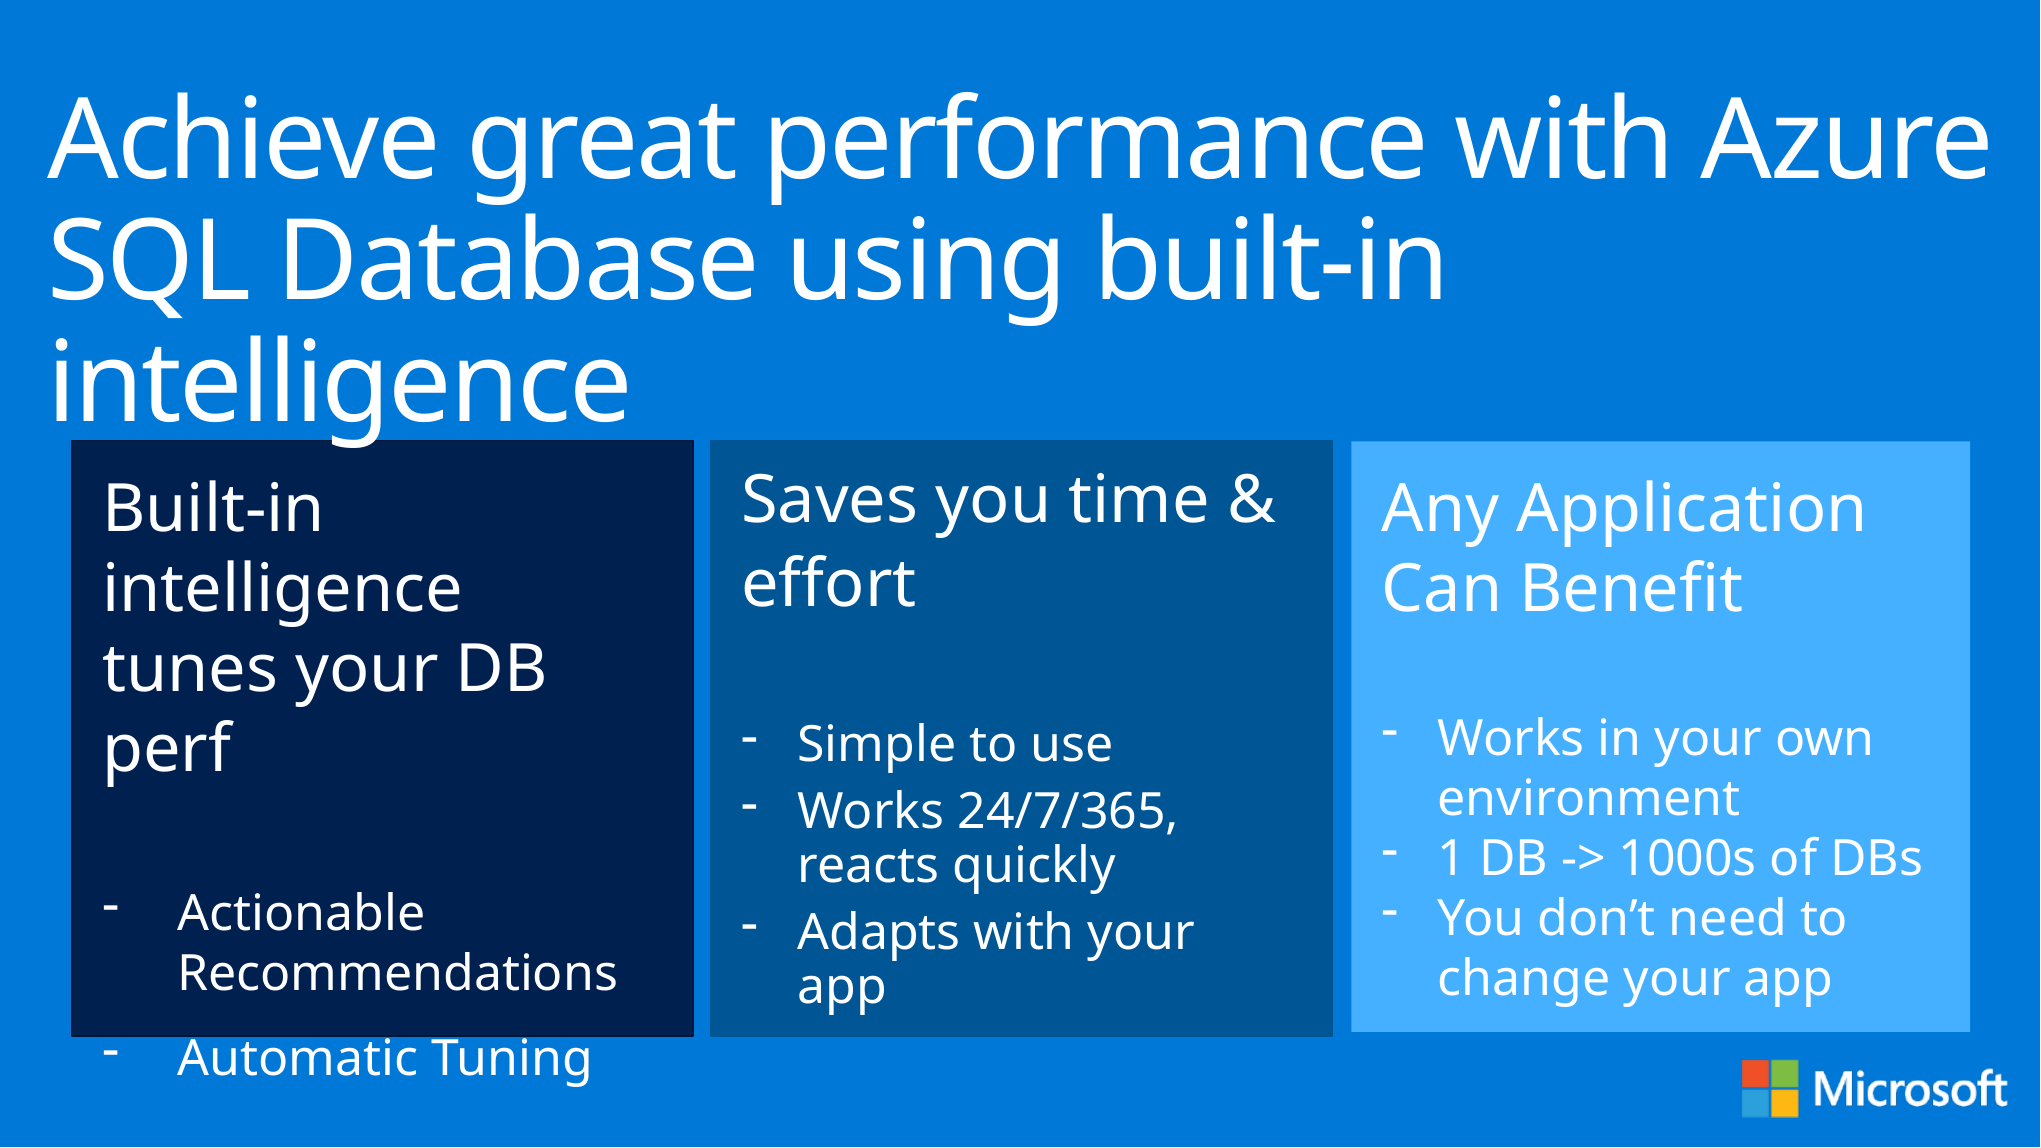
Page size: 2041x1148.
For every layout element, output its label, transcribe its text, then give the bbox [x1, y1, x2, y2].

text_box Achieve great performance with Azure SQL Database using built-in intelligence [32, 73, 2020, 374]
picture [1740, 1058, 2010, 1118]
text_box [72, 440, 1971, 1037]
